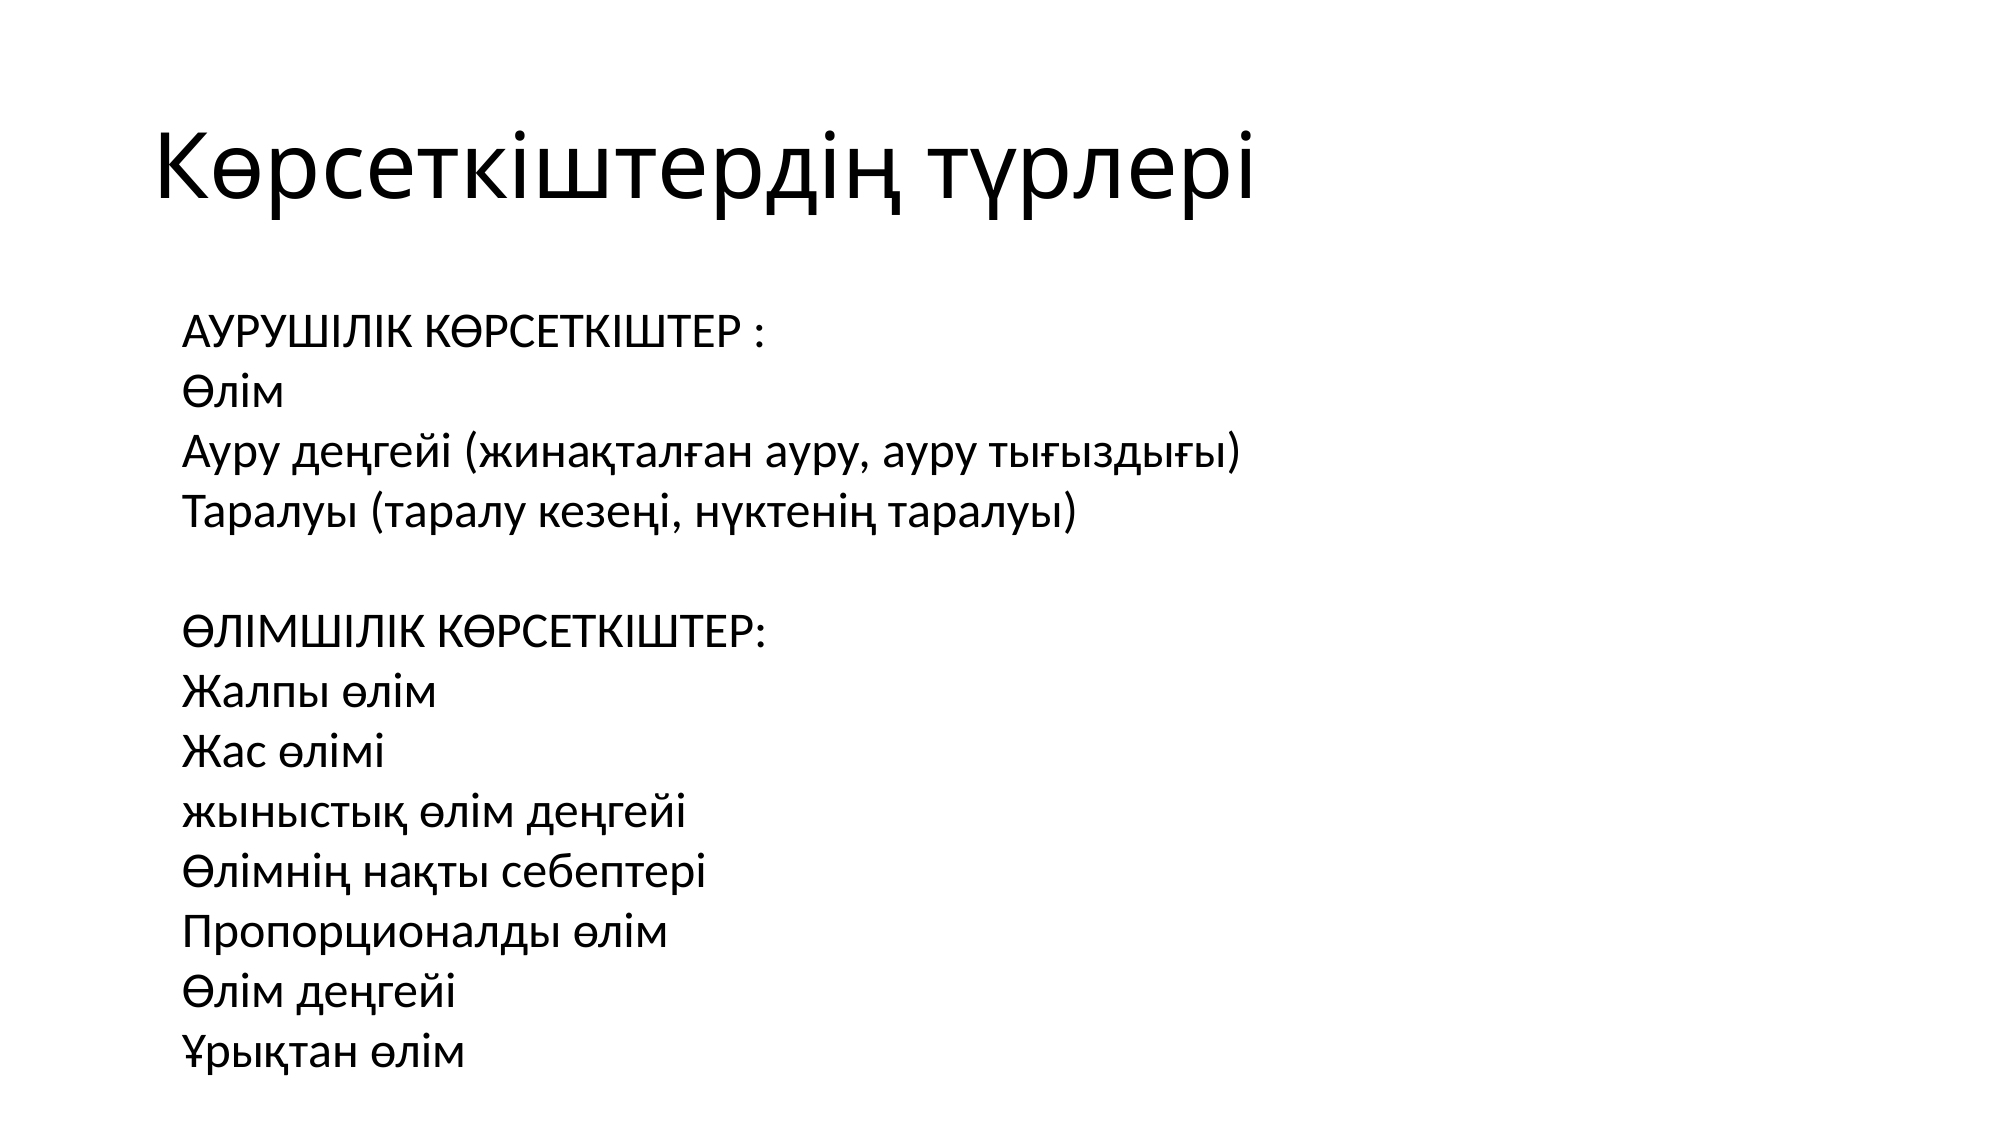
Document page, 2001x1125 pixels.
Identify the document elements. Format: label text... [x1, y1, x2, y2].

text_box АУРУШІЛІК КӨРСЕТКІШТЕР : Өлім Ауру деңгейі (жинақталған ауру, ауру тығыздығы) Таралуы (таралу кезеңі, нүктенің таралуы) ӨЛІМШІЛІК КӨРСЕТКІШТЕР: Жалпы өлім Жас өлімі жыныстық өлім деңгейі Өлімнің нақты себептері Пропорционалды өлім Өлім деңгейі Ұрықтан өлім [167, 290, 1519, 1086]
title Көрсеткіштердің түрлері [137, 59, 1863, 278]
